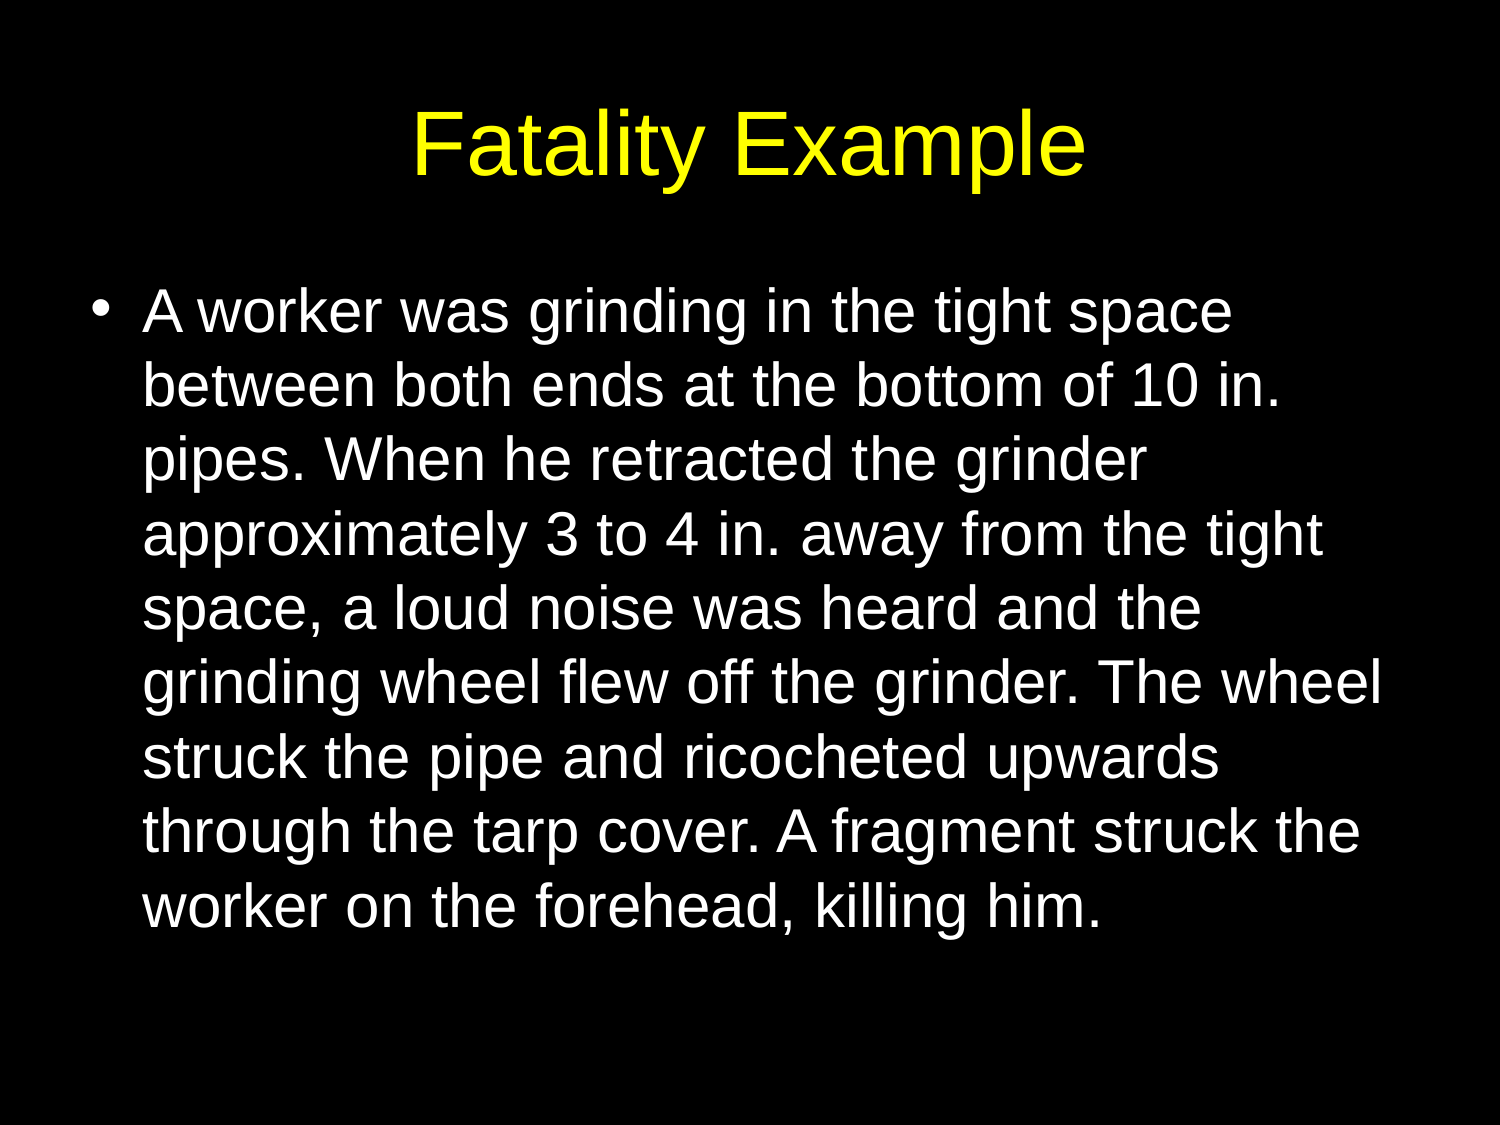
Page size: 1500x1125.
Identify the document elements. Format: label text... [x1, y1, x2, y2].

title Fatality Example [75, 45, 1425, 233]
list A worker was grinding in the tight space between both ends at the bottom of 10 in. pipes. When he retracted the grinder approximately 3 to 4 in. away from the tight space, a loud noise was heard and the grinding wheel flew off the grinder. The wheel struck the pipe and ricocheted upwards through the tarp cover. A fragment struck the worker on the forehead, killing him. [75, 262, 1425, 1005]
